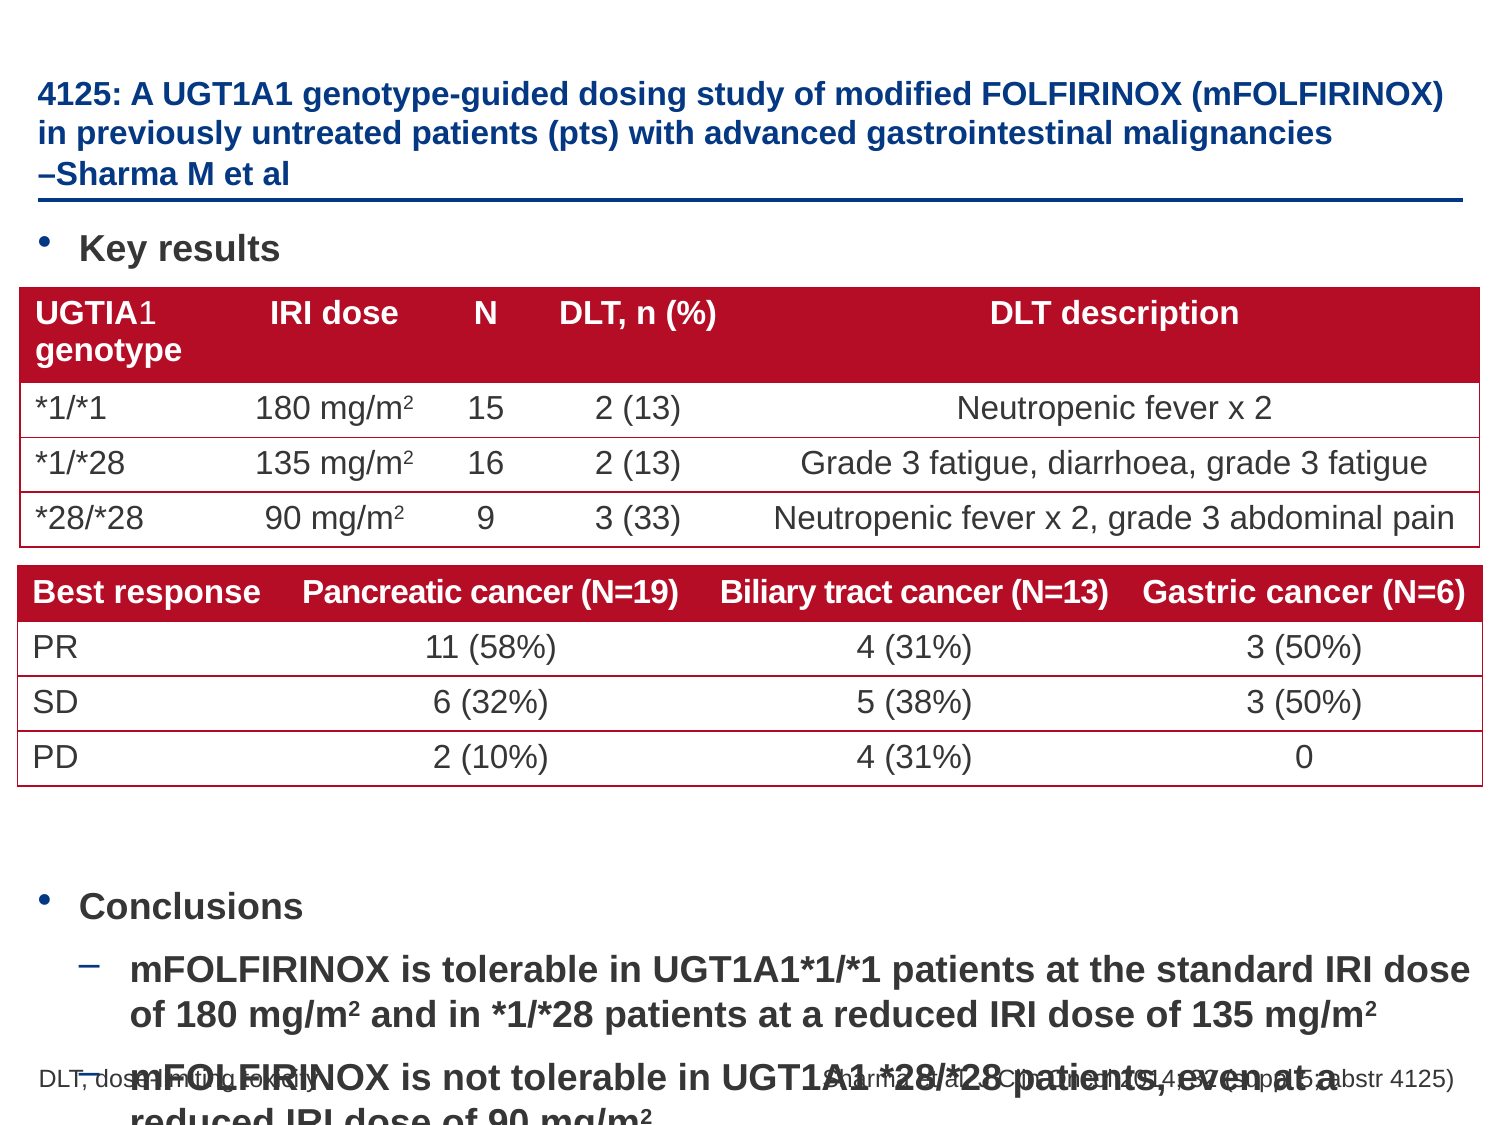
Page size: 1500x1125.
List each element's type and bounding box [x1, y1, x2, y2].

table_cell [21, 493, 1479, 546]
list [37, 787, 1482, 1088]
table_header [21, 288, 1479, 382]
table_cell [18, 677, 1482, 730]
table_cell [18, 622, 1482, 675]
title [37, 37, 1463, 192]
table_cell [18, 732, 1482, 785]
table_header [18, 567, 1482, 620]
table_cell [21, 383, 1479, 437]
table_cell [21, 438, 1479, 491]
list [37, 216, 1482, 565]
text_box [821, 1062, 1463, 1093]
text_box [38, 1062, 320, 1093]
